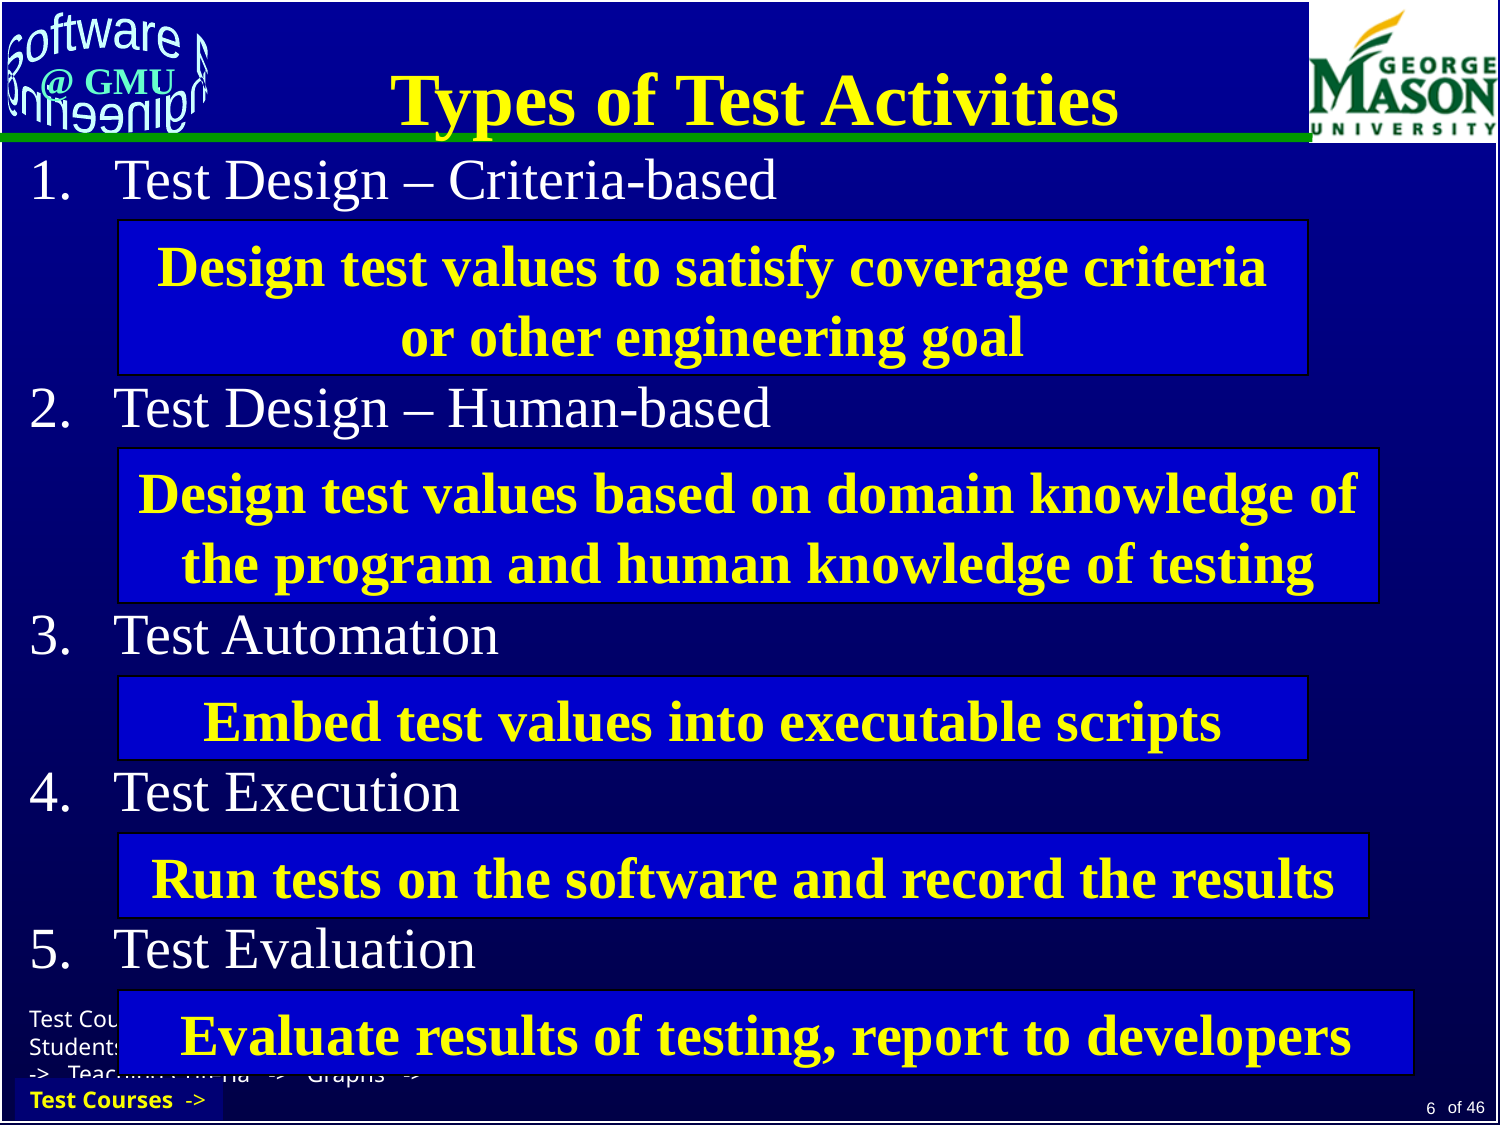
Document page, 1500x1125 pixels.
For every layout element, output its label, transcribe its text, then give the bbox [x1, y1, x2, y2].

text_box Design test values based on domain knowledge of the program and human knowledge of testing [118, 448, 1379, 603]
text_box Embed test values into executable scripts [118, 675, 1308, 761]
text_box Evaluate results of testing, report to developers [118, 990, 1415, 1075]
text_box Test Courses -> [14, 1078, 223, 1121]
text_box Run tests on the software and record the results [118, 832, 1370, 918]
text_box Test Evaluation [14, 911, 1486, 1002]
title Types of Test Activities [186, 15, 1325, 141]
slide_number Test Courses -> Motivating Students -> Testers Do? -> Intro -> Teaching Criteria -> Graphs -> Practice [13, 1081, 451, 1123]
slide_number 6 [1170, 1079, 1452, 1125]
text_box Test Execution [14, 753, 1486, 844]
text_box Design test values to satisfy coverage criteria or other engineering goal [118, 220, 1308, 369]
text_box Test Automation [14, 596, 1486, 687]
list Test Design – Criteria-based [14, 141, 1486, 232]
text_box Test Design – Human-based [14, 369, 1486, 460]
picture [1309, 2, 1498, 143]
